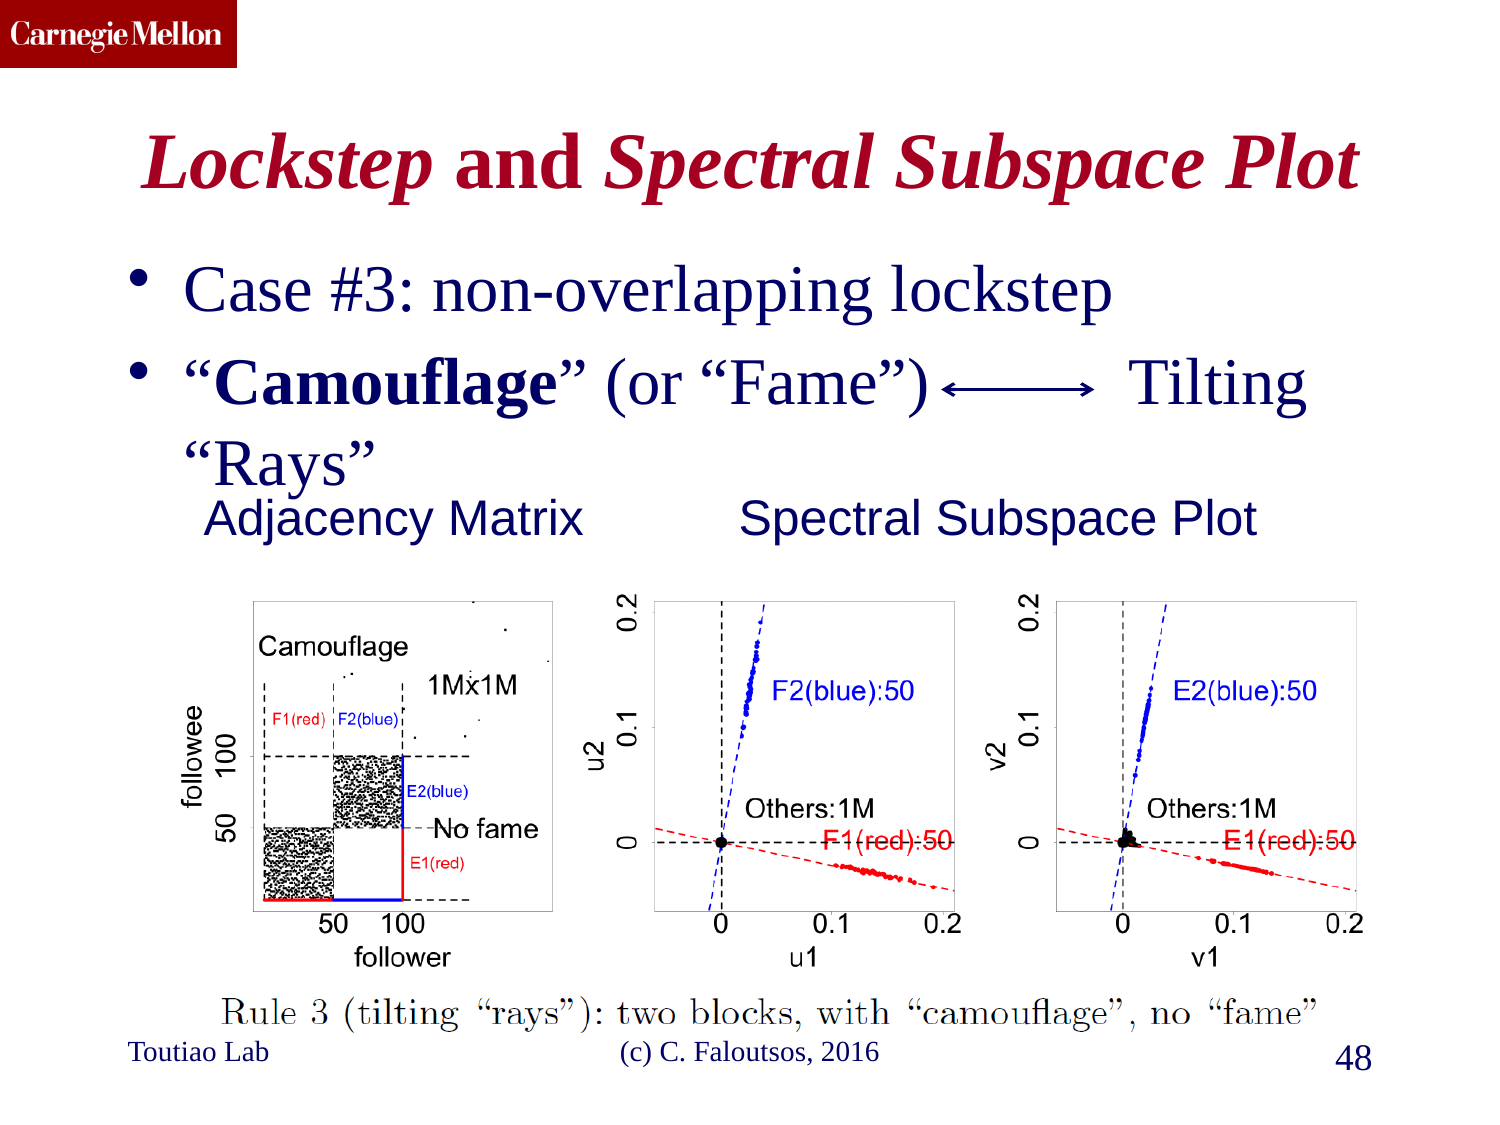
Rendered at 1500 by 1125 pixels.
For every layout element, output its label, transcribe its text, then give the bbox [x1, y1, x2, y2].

text_box Spectral Subspace Plot [656, 477, 1340, 553]
text_box Adjacency Matrix [188, 477, 599, 553]
title Lockstep and Spectral Subspace Plot [112, 99, 1388, 213]
picture [168, 592, 1366, 1033]
slide_number Toutiao Lab [112, 1024, 426, 1101]
footer (c) C. Faloutsos, 2016 [512, 1041, 988, 1101]
list Case #3: non-overlapping lockstep “Camouflage” (or “Fame”) Tilting “Rays” [112, 237, 1388, 1001]
slide_number 48 [1074, 1024, 1388, 1101]
picture [0, 0, 237, 68]
